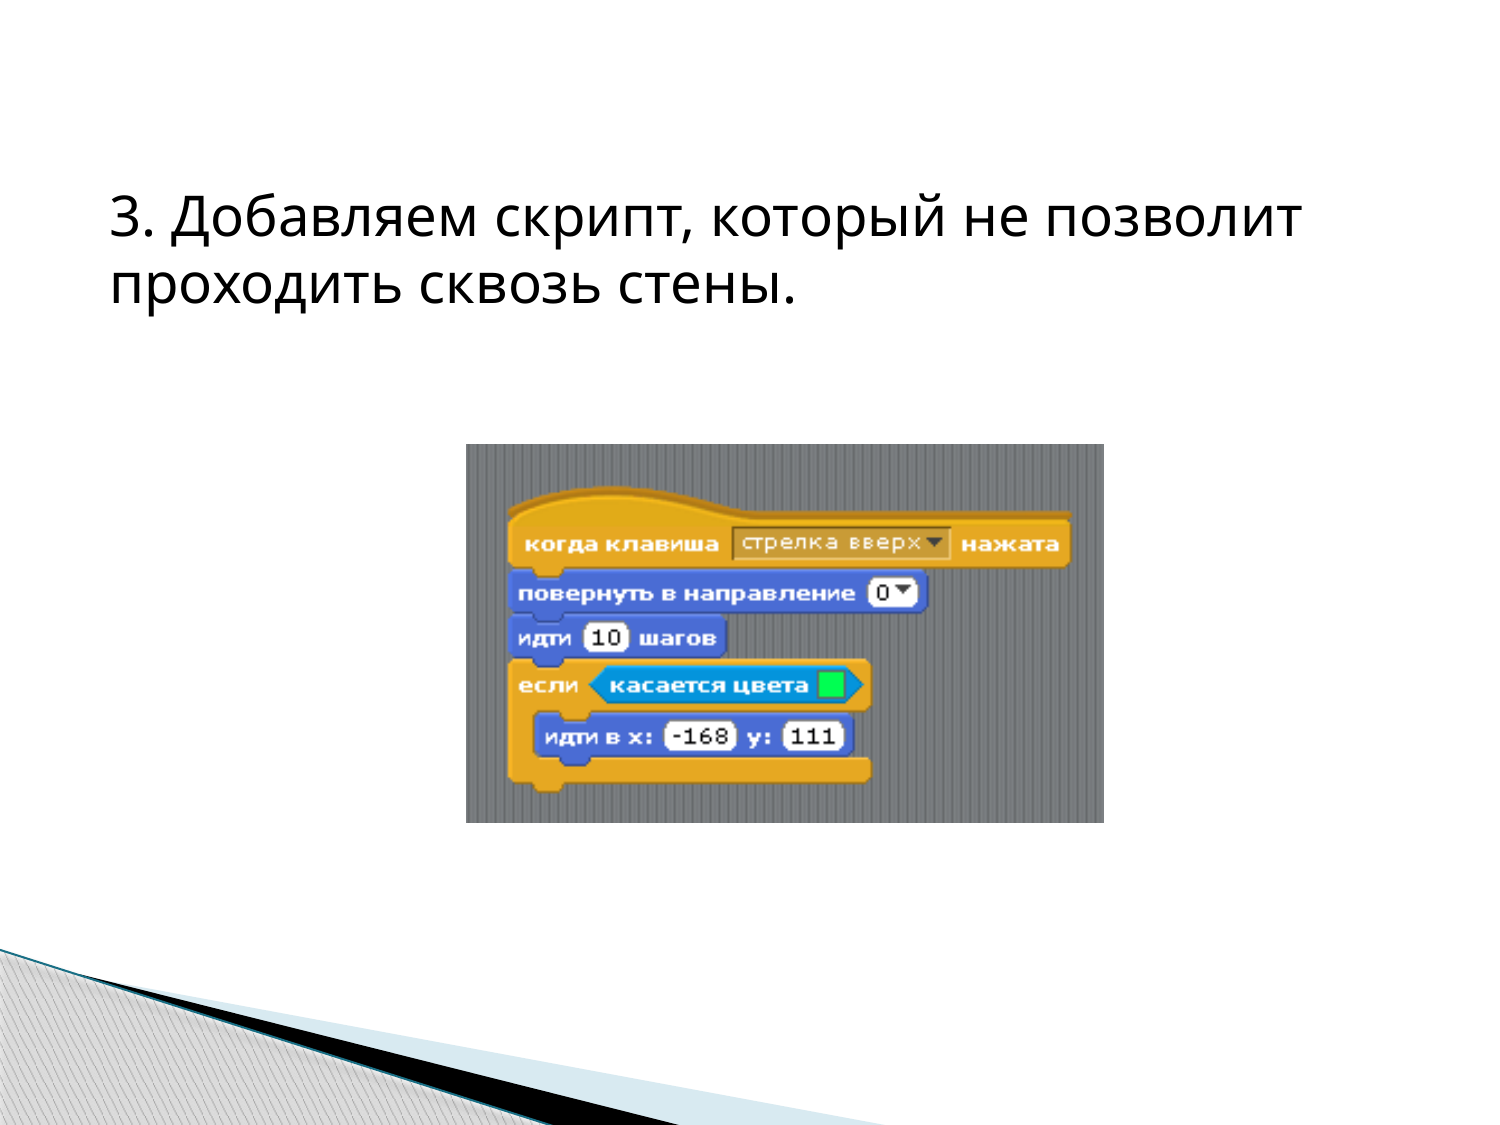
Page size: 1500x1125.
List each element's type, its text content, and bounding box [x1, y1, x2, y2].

list 3. Добавляем скрипт, который не позволит проходить сквозь стены. [76, 172, 1427, 351]
picture [466, 444, 1105, 823]
